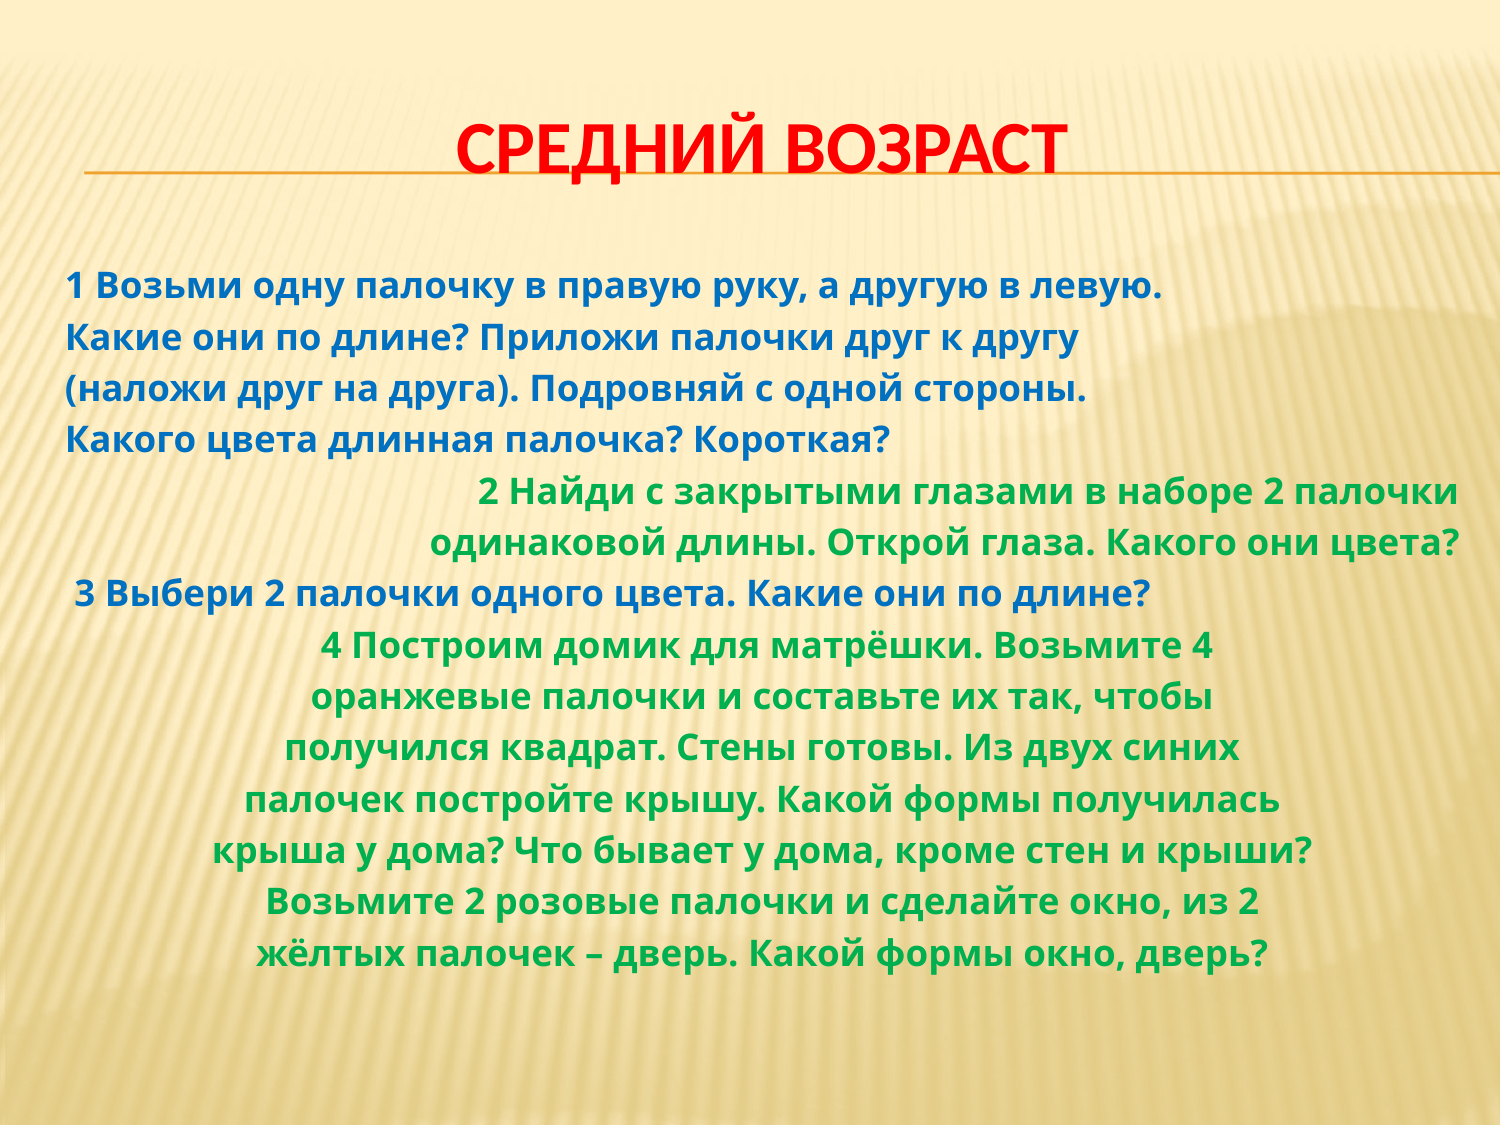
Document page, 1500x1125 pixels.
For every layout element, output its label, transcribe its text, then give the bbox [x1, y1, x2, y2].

title Средний возраст [50, 75, 1475, 213]
list 1 Возьми одну палочку в правую руку, а другую в левую. Какие они по длине? Приложи палочки друг к другу (наложи друг на друга). Подровняй с одной стороны. Какого цвета длинная палочка? Короткая? 2 Найди с закрытыми глазами в наборе 2 палочки одинаковой длины. Открой глаза. Какого они цвета? 3 Выбери 2 палочки одного цвета. Какие они по длине? 4 Построим домик для матрёшки. Возьмите 4 оранжевые палочки и составьте их так, чтобы получился квадрат. Стены готовы. Из двух синих палочек постройте крышу. Какой формы получилась крыша у дома? Что бывает у дома, кроме стен и крыши? Возьмите 2 розовые палочки и сделайте окно, из 2 жёлтых палочек – дверь. Какой формы окно, дверь? [50, 254, 1475, 998]
